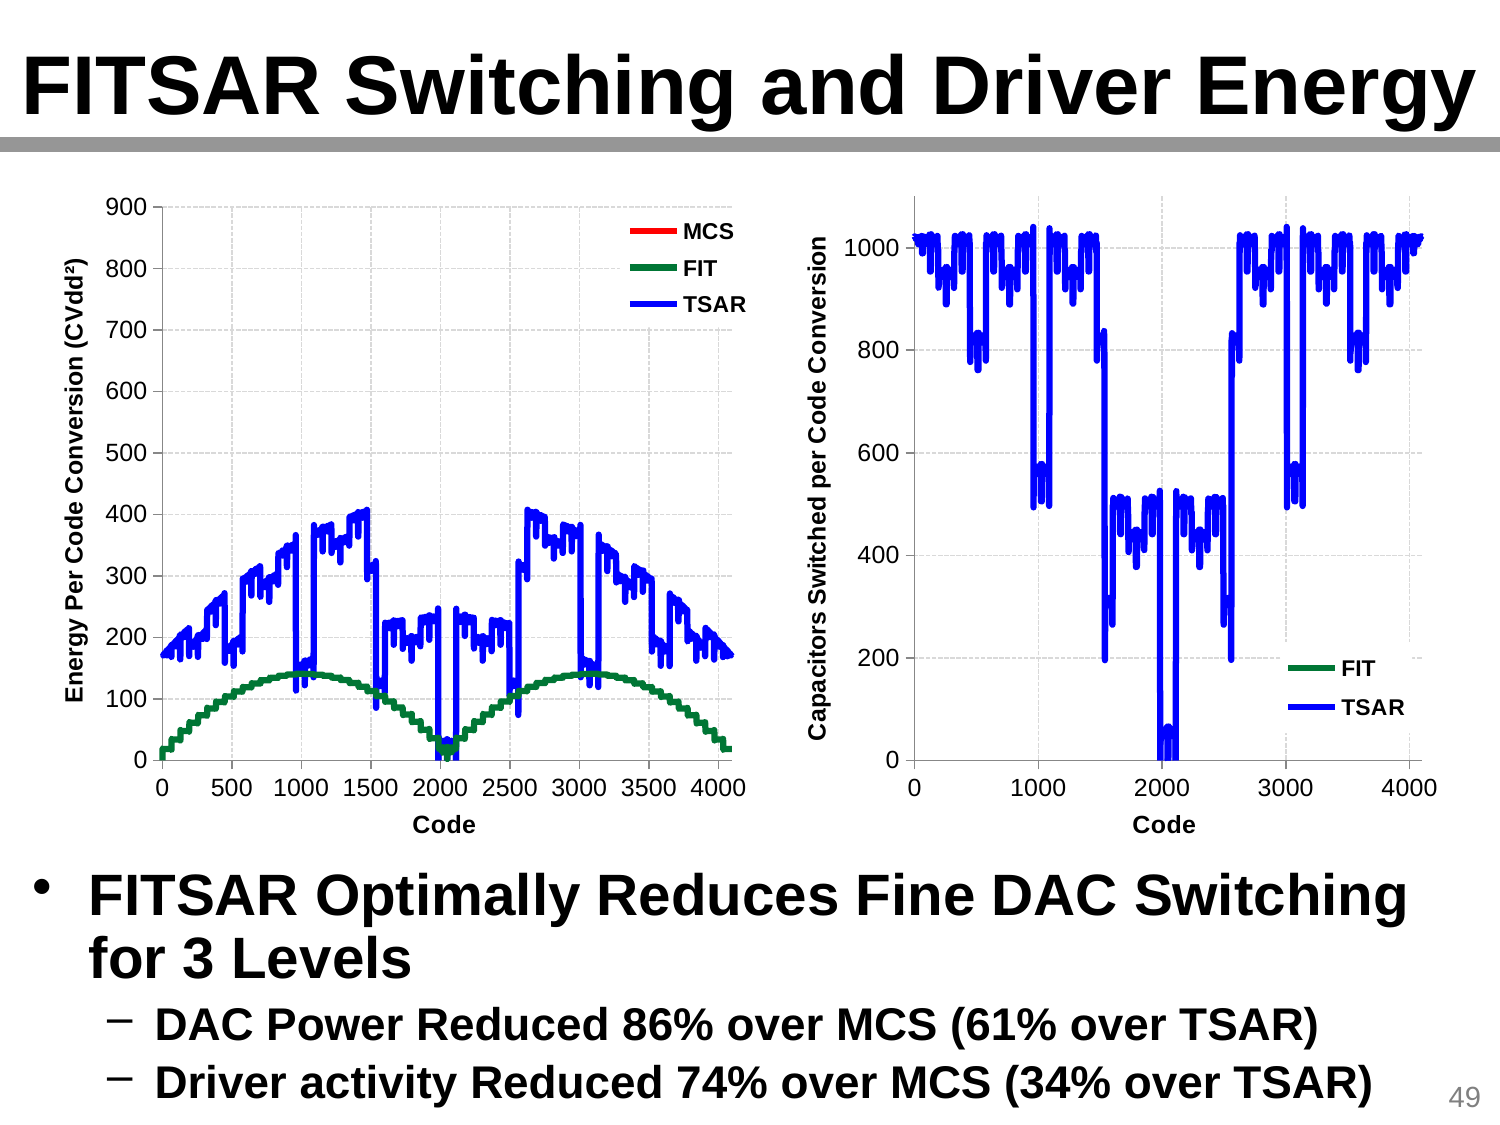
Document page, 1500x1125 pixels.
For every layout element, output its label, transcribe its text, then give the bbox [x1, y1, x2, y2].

list FITSAR Optimally Reduces Fine DAC Switching for 3 Levels DAC Power Reduced 86% over MCS (61% over TSAR) Driver activity Reduced 74% over MCS (34% over TSAR) [17, 857, 1500, 1118]
chart [785, 160, 1463, 847]
title FITSAR Switching and Driver Energy [0, 19, 1500, 145]
chart [41, 148, 774, 847]
slide_number 49 [1411, 1070, 1497, 1125]
